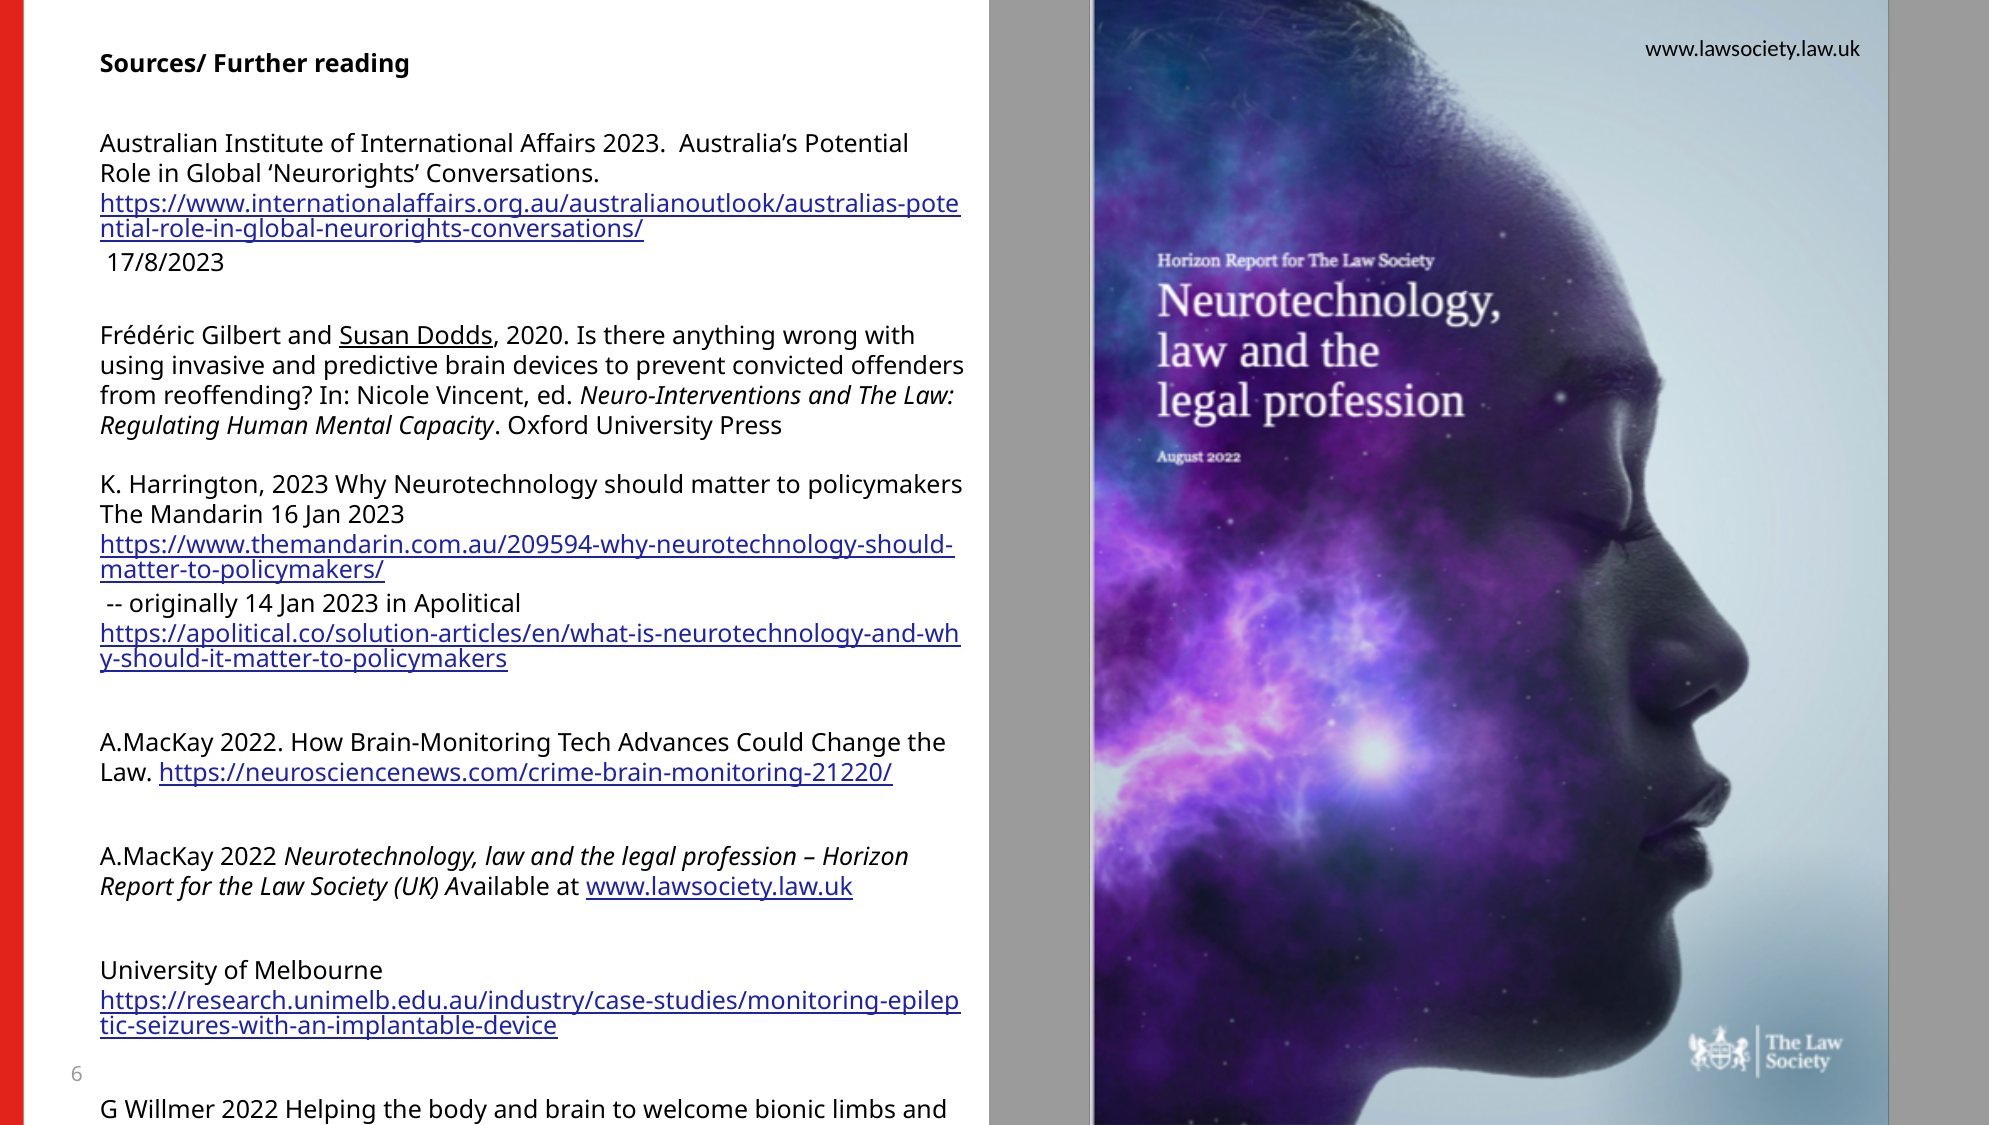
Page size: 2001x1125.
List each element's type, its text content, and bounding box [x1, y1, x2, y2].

slide_number 6 [70, 1054, 138, 1096]
list Sources/ Further reading Australian Institute of International Affairs 2023. Australia’s Potential Role in Global ‘Neurorights’ Conversations. https://www.internationalaffairs.org.au/australianoutlook/australias-potential-role-in-global-neurorights-conversations/ 17/8/2023 Frédéric Gilbert and Susan Dodds, 2020. Is there anything wrong with using invasive and predictive brain devices to prevent convicted offenders from reoffending? In: Nicole Vincent, ed. Neuro-Interventions and The Law: Regulating Human Mental Capacity. Oxford University Press K. Harrington, 2023 Why Neurotechnology should matter to policymakers The Mandarin 16 Jan 2023 https://www.themandarin.com.au/209594-why-neurotechnology-should-matter-to-policymakers/ -- originally 14 Jan 2023 in Apolitical https://apolitical.co/solution-articles/en/what-is-neurotechnology-and-why-should-it-matter-to-policymakers A.MacKay 2022. How Brain-Monitoring Tech Advances Could Change the Law. https://neurosciencenews.com/crime-brain-monitoring-21220/ A.MacKay 2022 Neurotechnology, law and the legal profession – Horizon Report for the Law Society (UK) Available at www.lawsociety.law.uk University of Melbourne https://research.unimelb.edu.au/industry/case-studies/monitoring-epileptic-seizures-with-an-implantable-device G Willmer 2022 Helping the body and brain to welcome bionic limbs and implants. https://ec.europa.eu/research-and-innovation/en/horizon-magazine/helping-body-and-brain-welcome-bionic-limbs-and-implants [94, 48, 966, 1055]
picture [989, 0, 1990, 1125]
